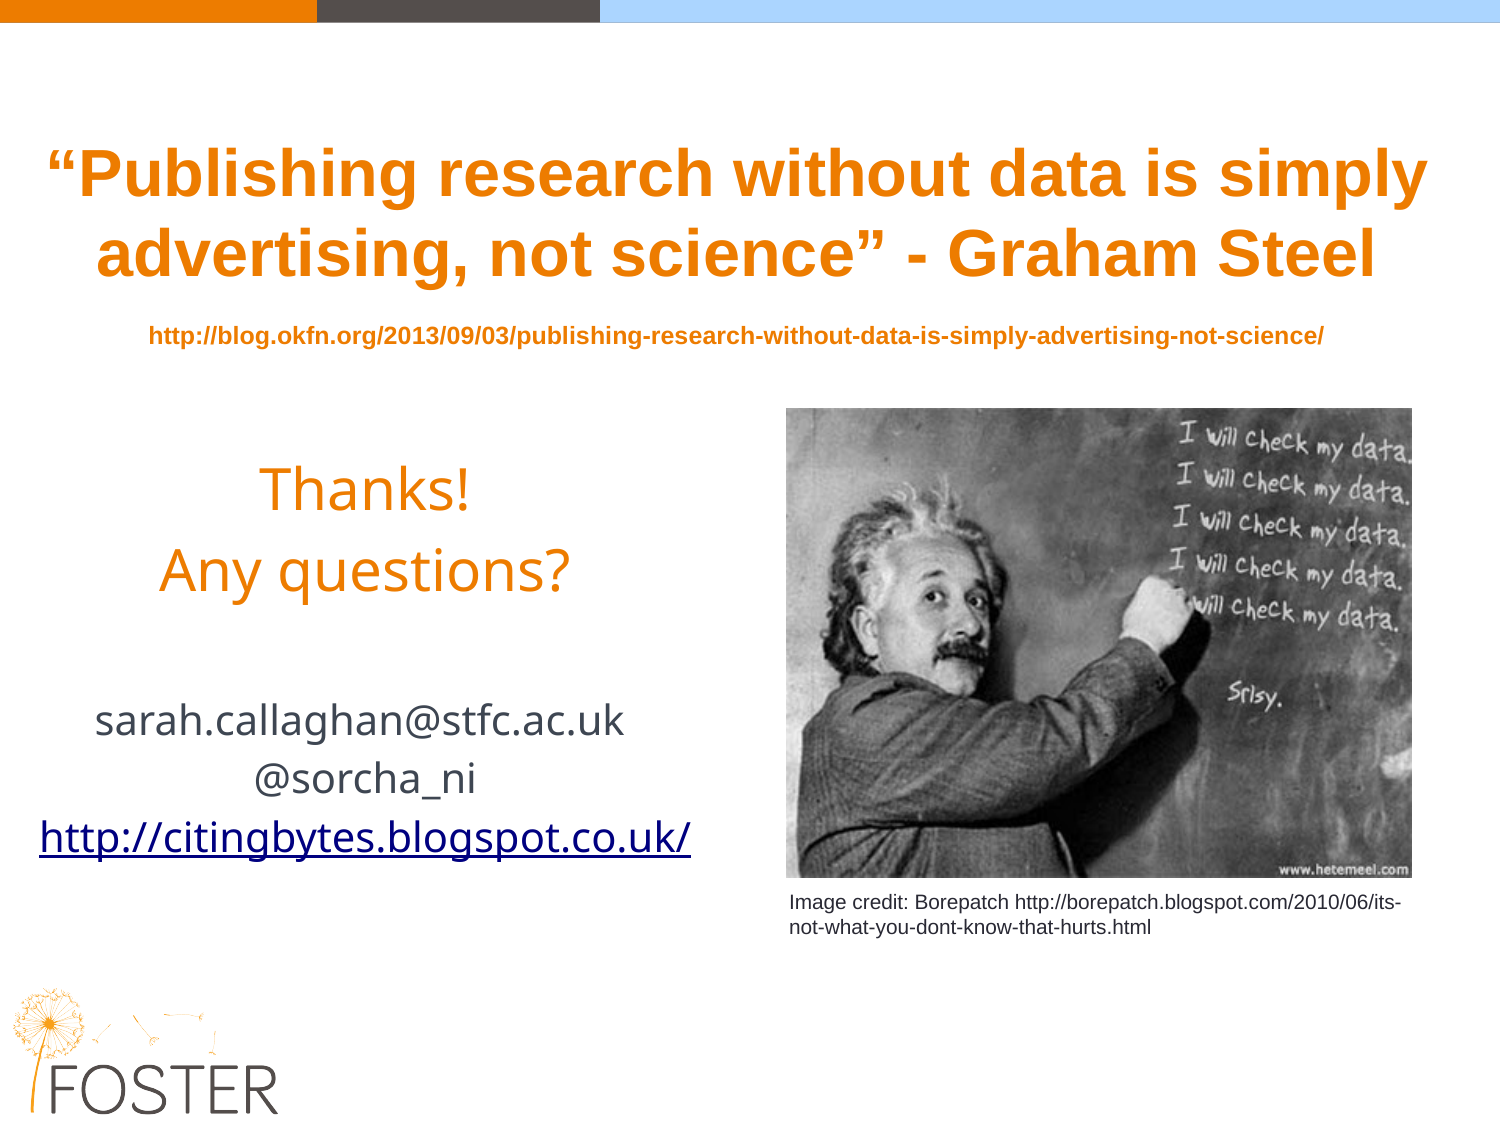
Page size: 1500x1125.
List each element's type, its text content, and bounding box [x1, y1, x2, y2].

list Thanks! Any questions? sarah.callaghan@stfc.ac.uk @sorcha_ni http://citingbytes.blogspot.co.uk/ [22, 444, 708, 950]
picture [13, 988, 278, 1125]
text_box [774, 408, 1425, 946]
text_box “Publishing research without data is simply advertising, not science” - Graham Steel http://blog.okfn.org/2013/09/03/publishing-research-without-data-is-simply-advertising-not-science/ [22, 122, 1453, 357]
